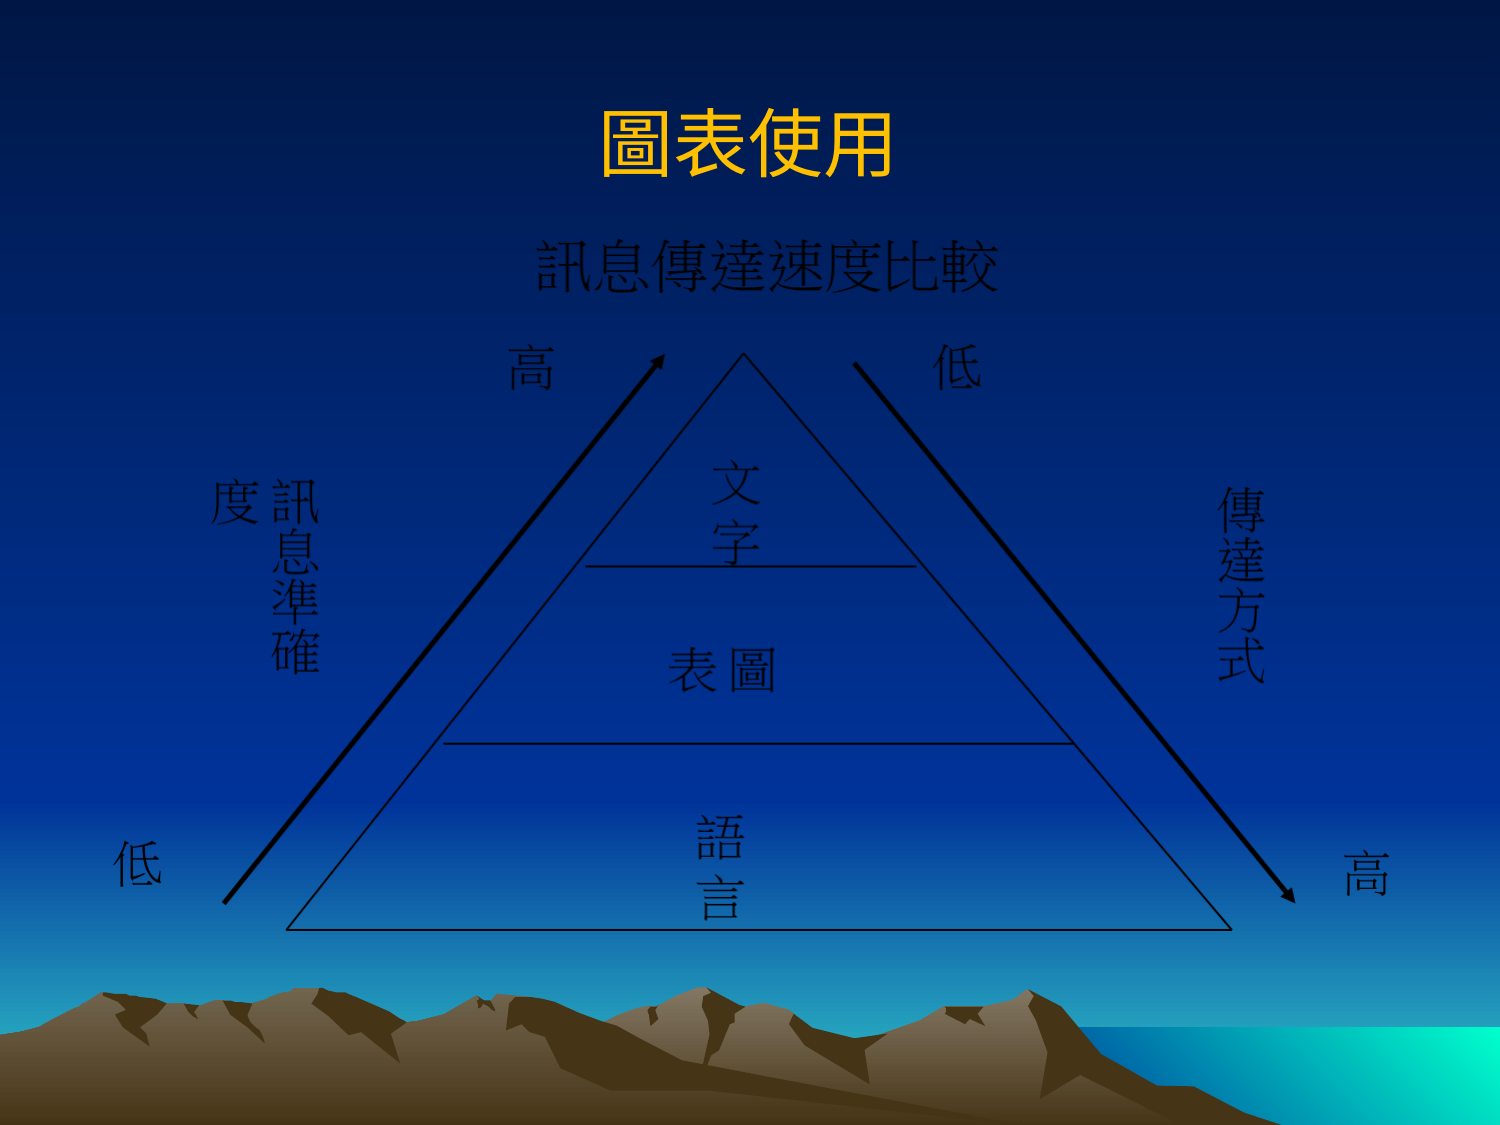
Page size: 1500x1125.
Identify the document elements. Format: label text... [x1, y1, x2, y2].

picture [81, 210, 1437, 955]
title 圖表使用 [386, 46, 1111, 194]
